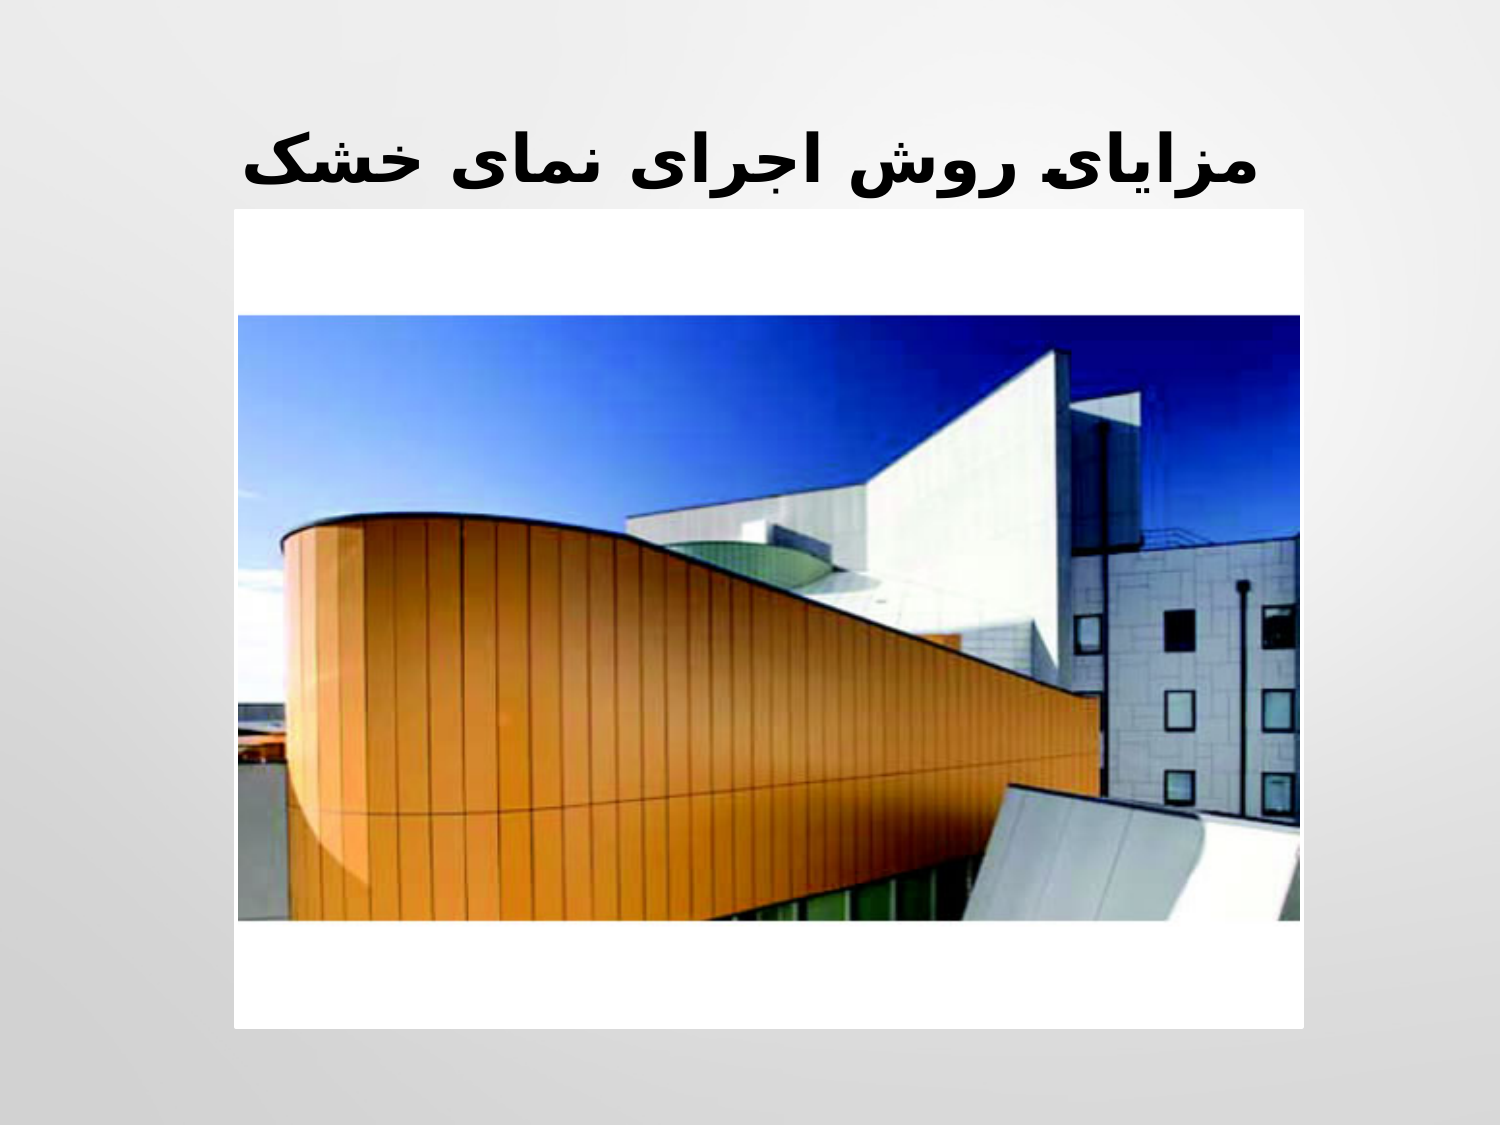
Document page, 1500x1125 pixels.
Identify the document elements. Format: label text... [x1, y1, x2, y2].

picture [237, 212, 1301, 1026]
title مزایای روش اجرای نمای خشک [179, 99, 1323, 213]
